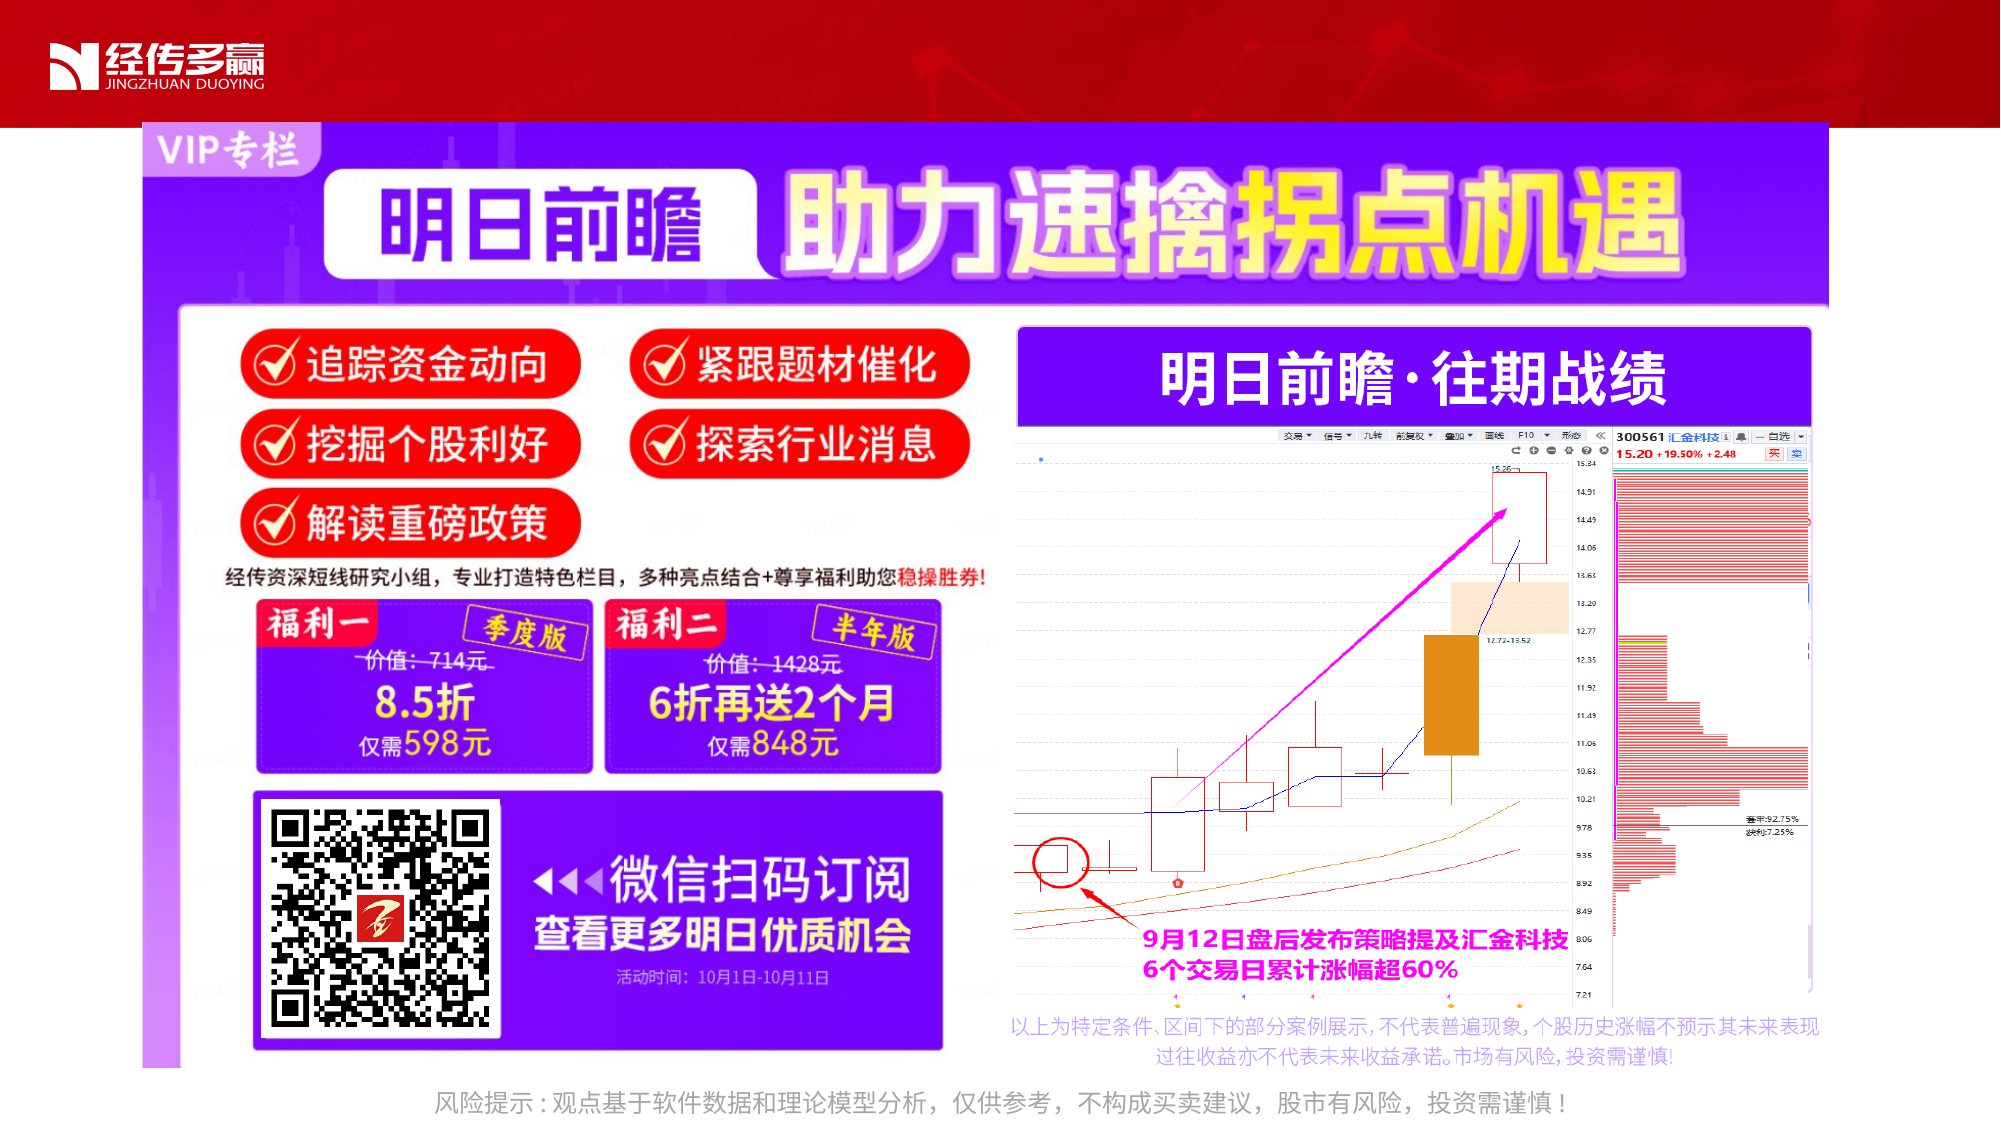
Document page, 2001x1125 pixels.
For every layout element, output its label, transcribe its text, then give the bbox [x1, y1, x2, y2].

picture [0, 0, 2000, 1080]
text_box 风险提示:观点基于软件数据和理论模型分析，仅供参考，不构成买卖建议，股市有风险，投资需谨慎! [0, 1079, 2000, 1125]
text_box [461, 14, 1714, 122]
